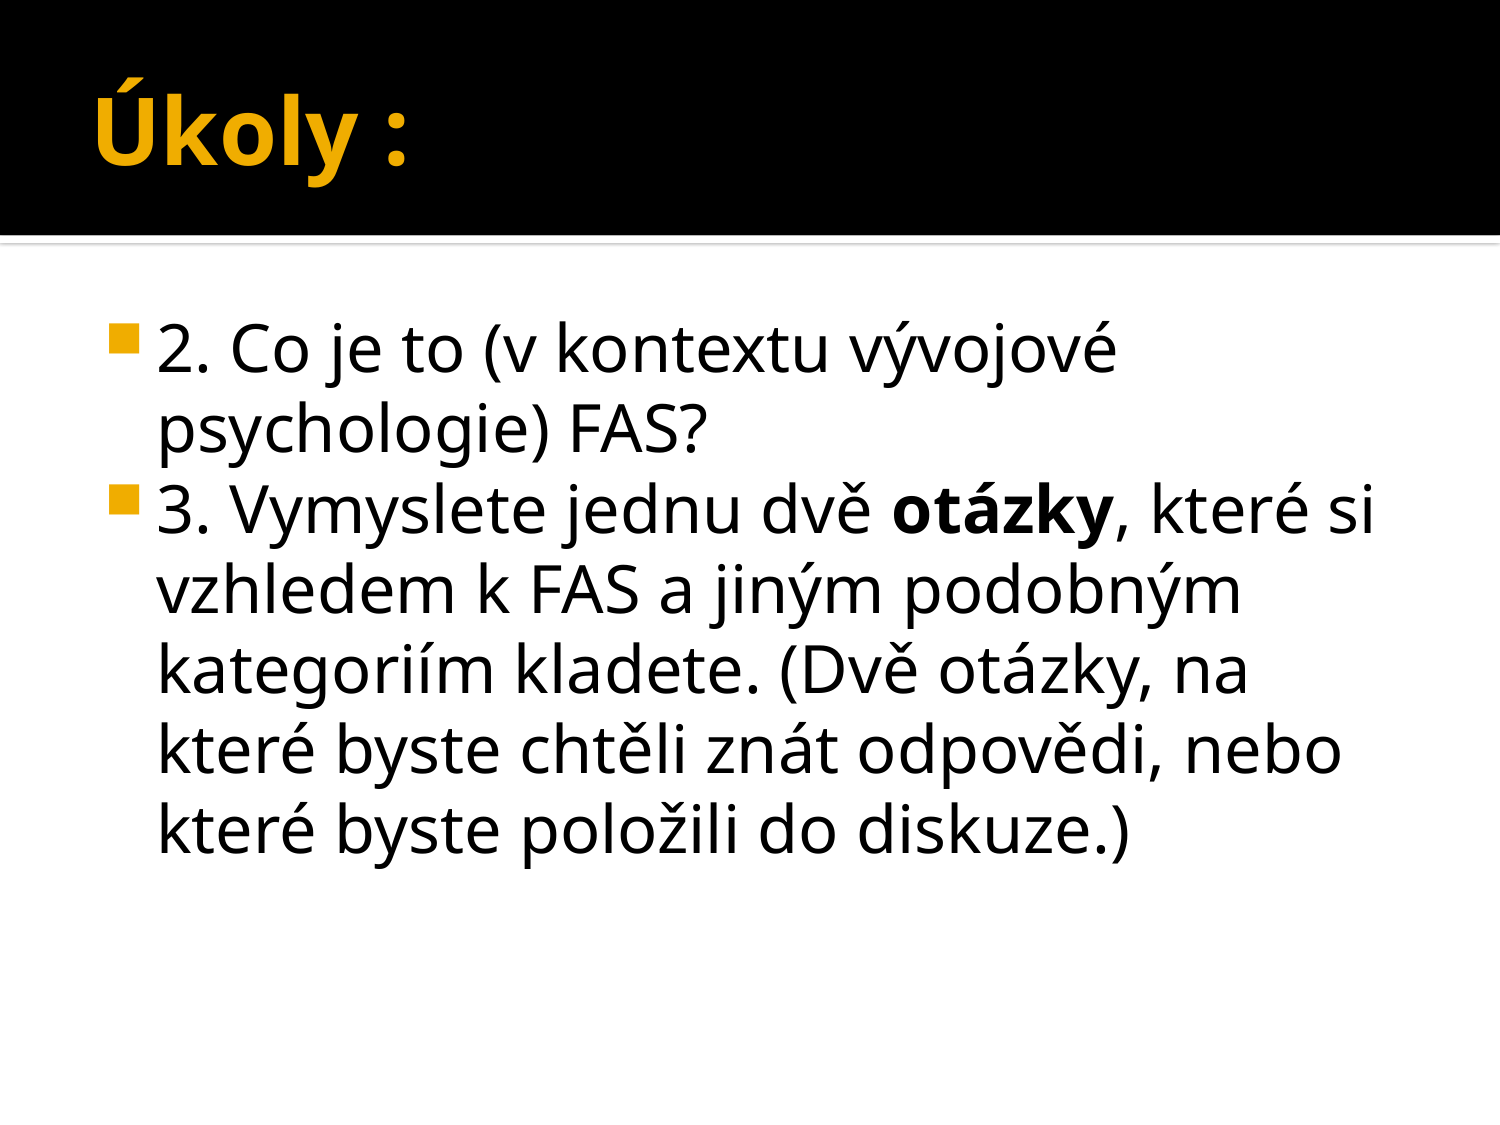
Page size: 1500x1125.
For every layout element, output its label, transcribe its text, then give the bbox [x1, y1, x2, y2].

list 2. Co je to (v kontextu vývojové psychologie) FAS? 3. Vymyslete jednu dvě otázky, které si vzhledem k FAS a jiným podobným kategoriím kladete. (Dvě otázky, na které byste chtěli znát odpovědi, nebo které byste položili do diskuze.) [75, 291, 1425, 1050]
title Úkoly : [75, 25, 1425, 231]
